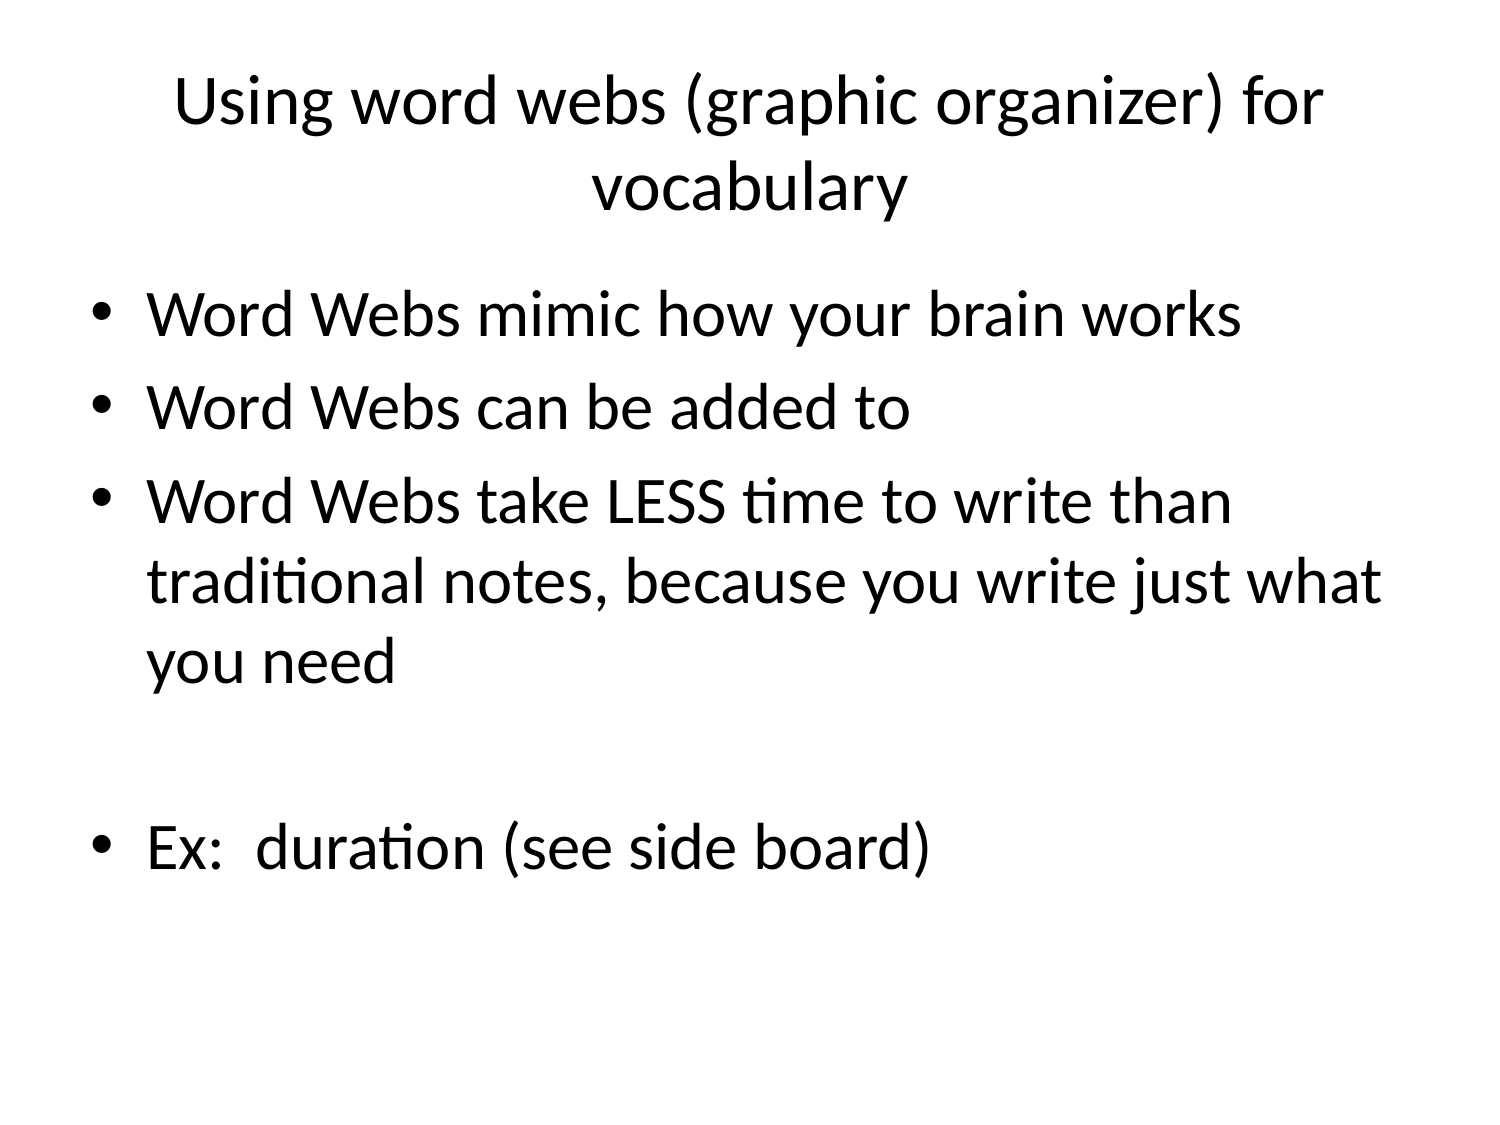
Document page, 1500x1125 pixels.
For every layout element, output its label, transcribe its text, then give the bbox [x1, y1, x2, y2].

list Word Webs mimic how your brain works Word Webs can be added to Word Webs take LESS time to write than traditional notes, because you write just what you need Ex: duration (see side board) [75, 262, 1425, 1005]
title Using word webs (graphic organizer) for vocabulary [75, 45, 1425, 233]
